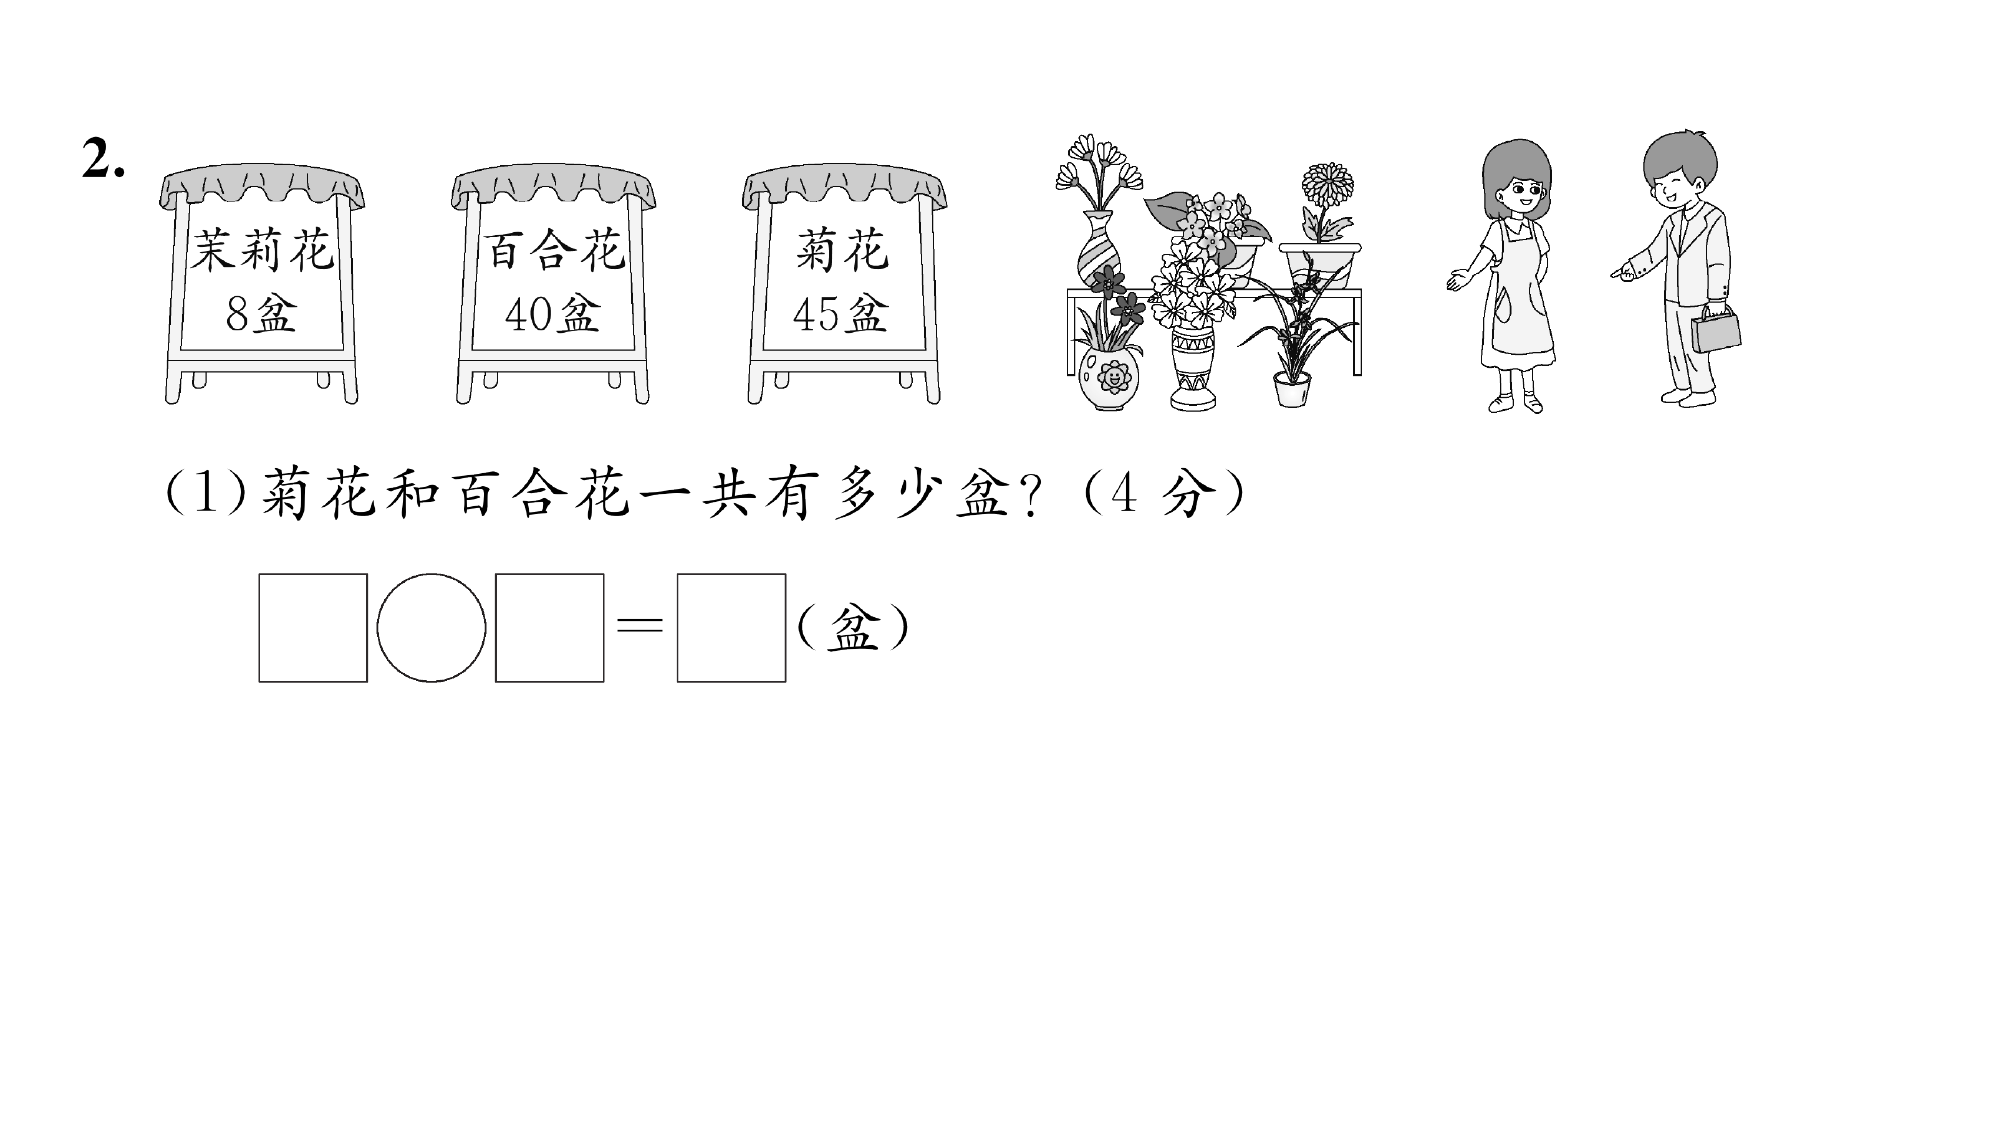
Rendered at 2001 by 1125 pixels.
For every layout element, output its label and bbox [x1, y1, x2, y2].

picture [78, 113, 1969, 710]
